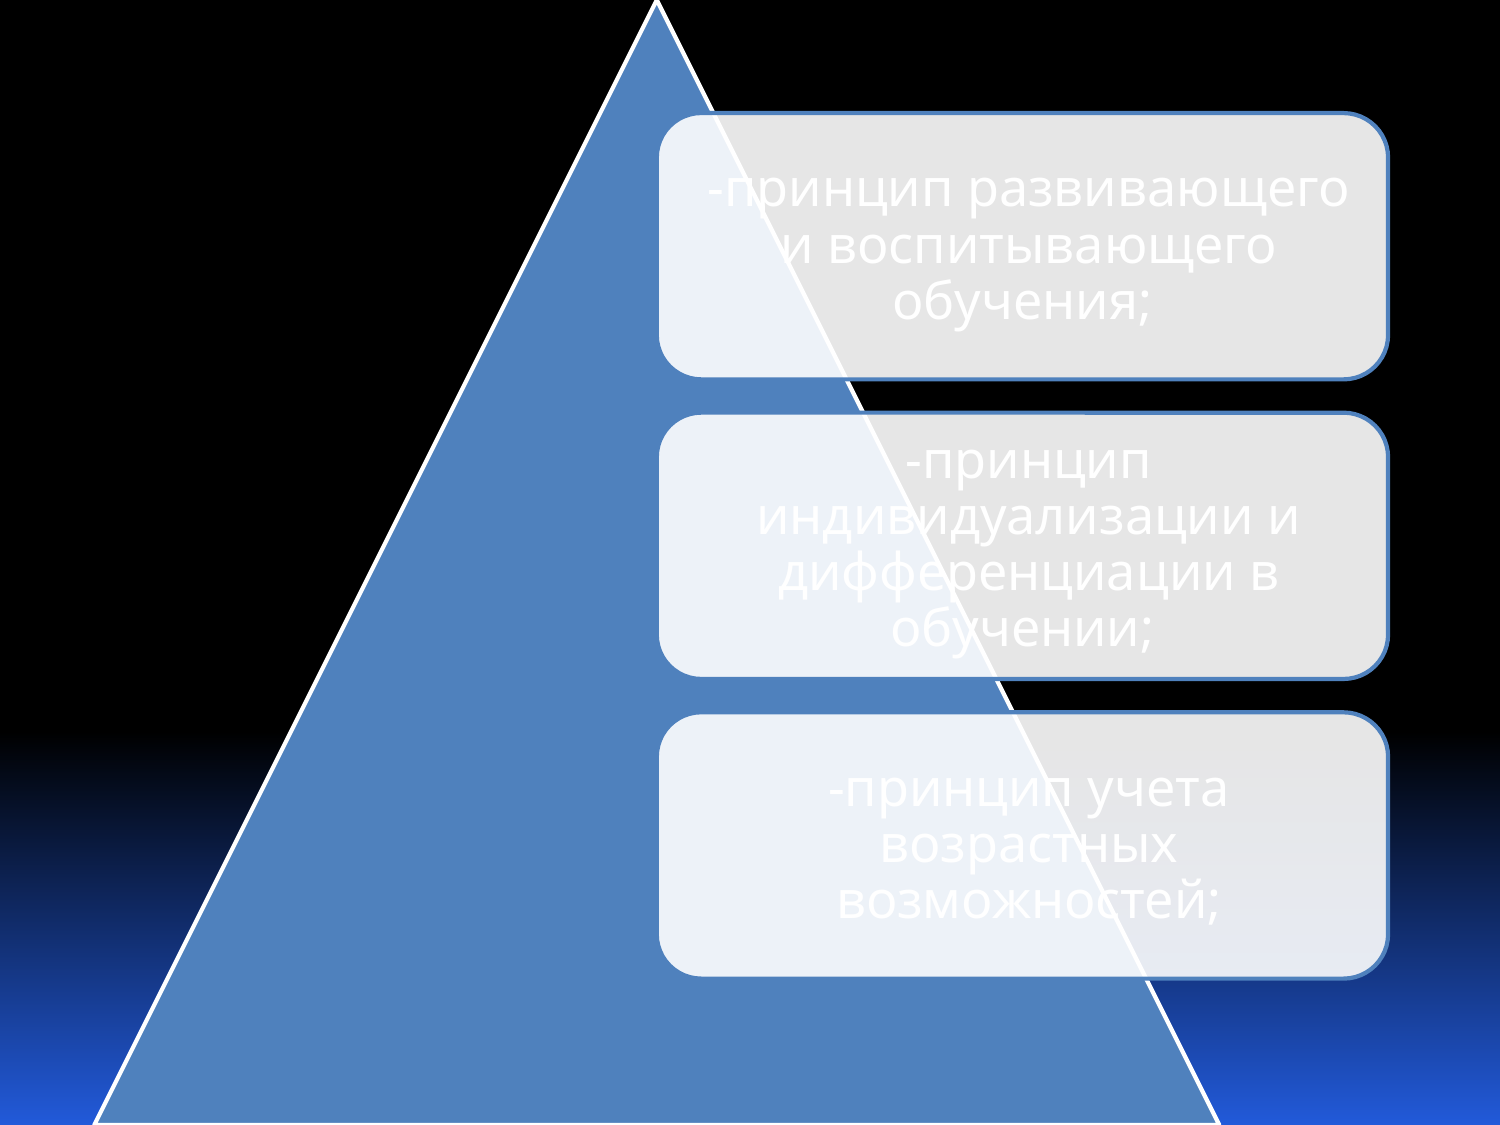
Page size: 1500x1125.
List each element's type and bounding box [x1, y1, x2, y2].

text_box [0, 0, 1483, 1125]
